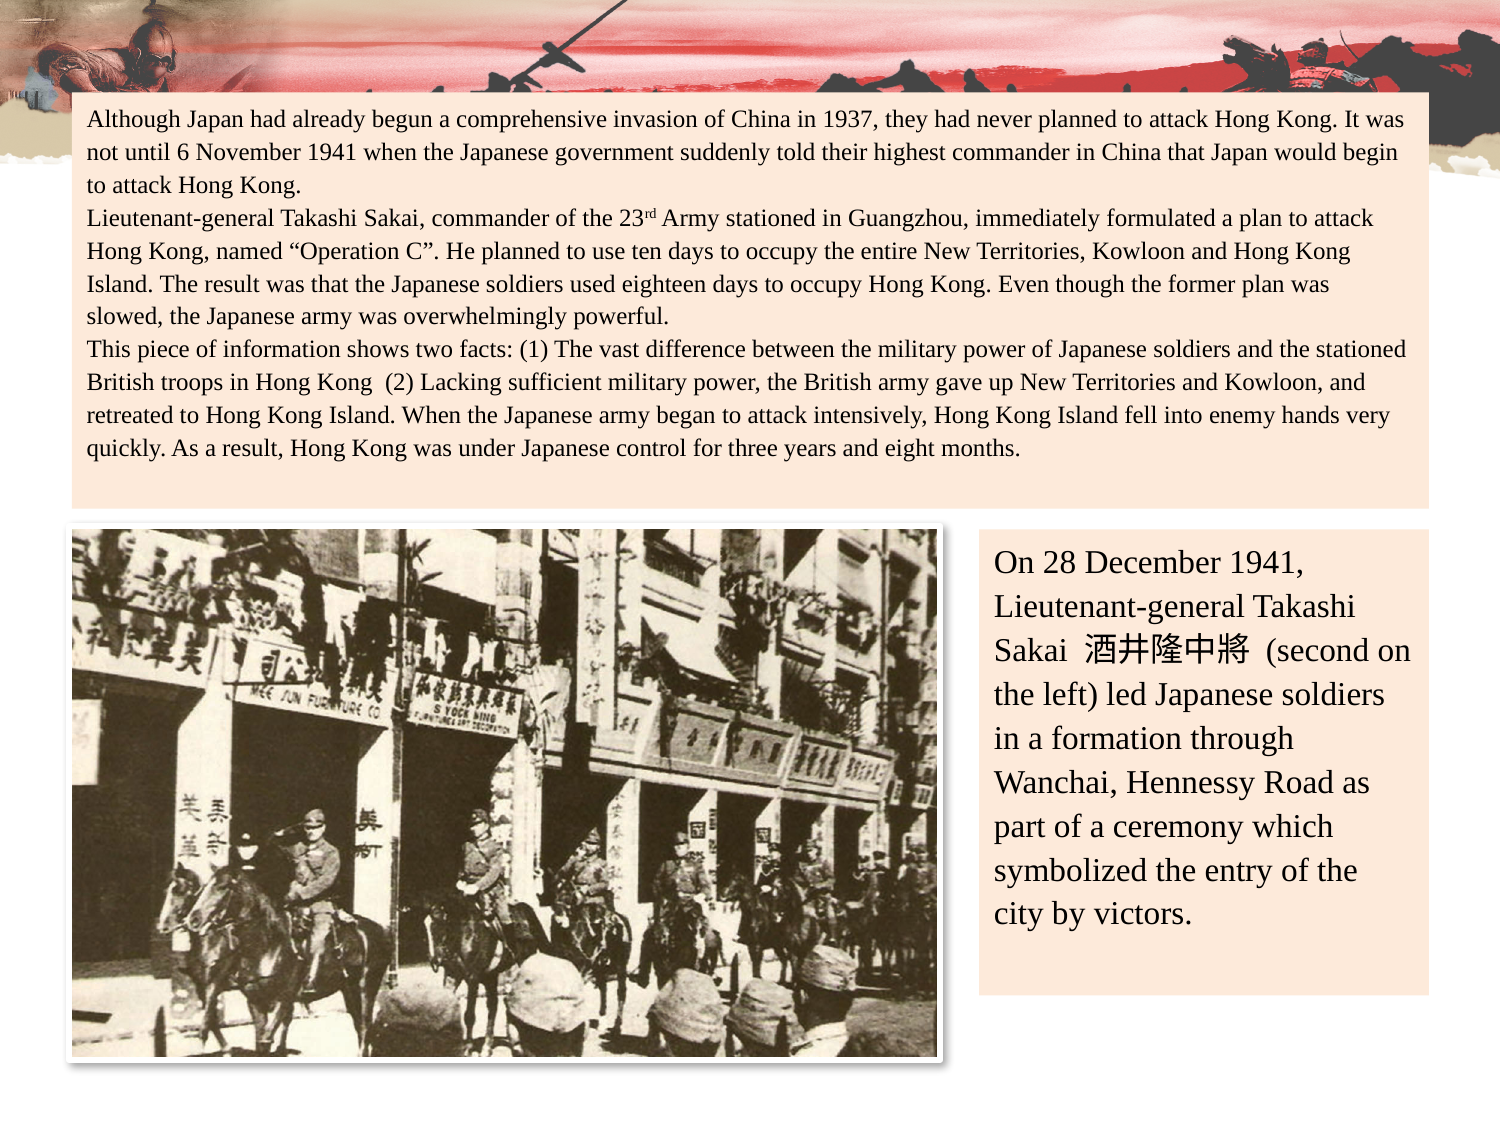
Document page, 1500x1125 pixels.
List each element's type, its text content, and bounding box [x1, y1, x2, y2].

text_box On 28 December 1941, Lieutenant-general Takashi Sakai 酒井隆中將 (second on the left) led Japanese soldiers in a formation through Wanchai, Hennessy Road as part of a ceremony which symbolized the entry of the city by victors. [979, 529, 1429, 996]
picture [71, 528, 938, 1057]
text_box Although Japan had already begun a comprehensive invasion of China in 1937, they had never planned to attack Hong Kong. It was not until 6 November 1941 when the Japanese government suddenly told their highest commander in China that Japan would begin to attack Hong Kong. Lieutenant-general Takashi Sakai, commander of the 23rd Army stationed in Guangzhou, immediately formulated a plan to attack Hong Kong, named “Operation C”. He planned to use ten days to occupy the entire New Territories, Kowloon and Hong Kong Island. The result was that the Japanese soldiers used eighteen days to occupy Hong Kong. Even though the former plan was slowed, the Japanese army was overwhelmingly powerful. This piece of information shows two facts: (1) The vast difference between the military power of Japanese soldiers and the stationed British troops in Hong Kong (2) Lacking sufficient military power, the British army gave up New Territories and Kowloon, and retreated to Hong Kong Island. When the Japanese army began to attack intensively, Hong Kong Island fell into enemy hands very quickly. As a result, Hong Kong was under Japanese control for three years and eight months. [71, 207, 1429, 509]
picture [0, 0, 1500, 199]
